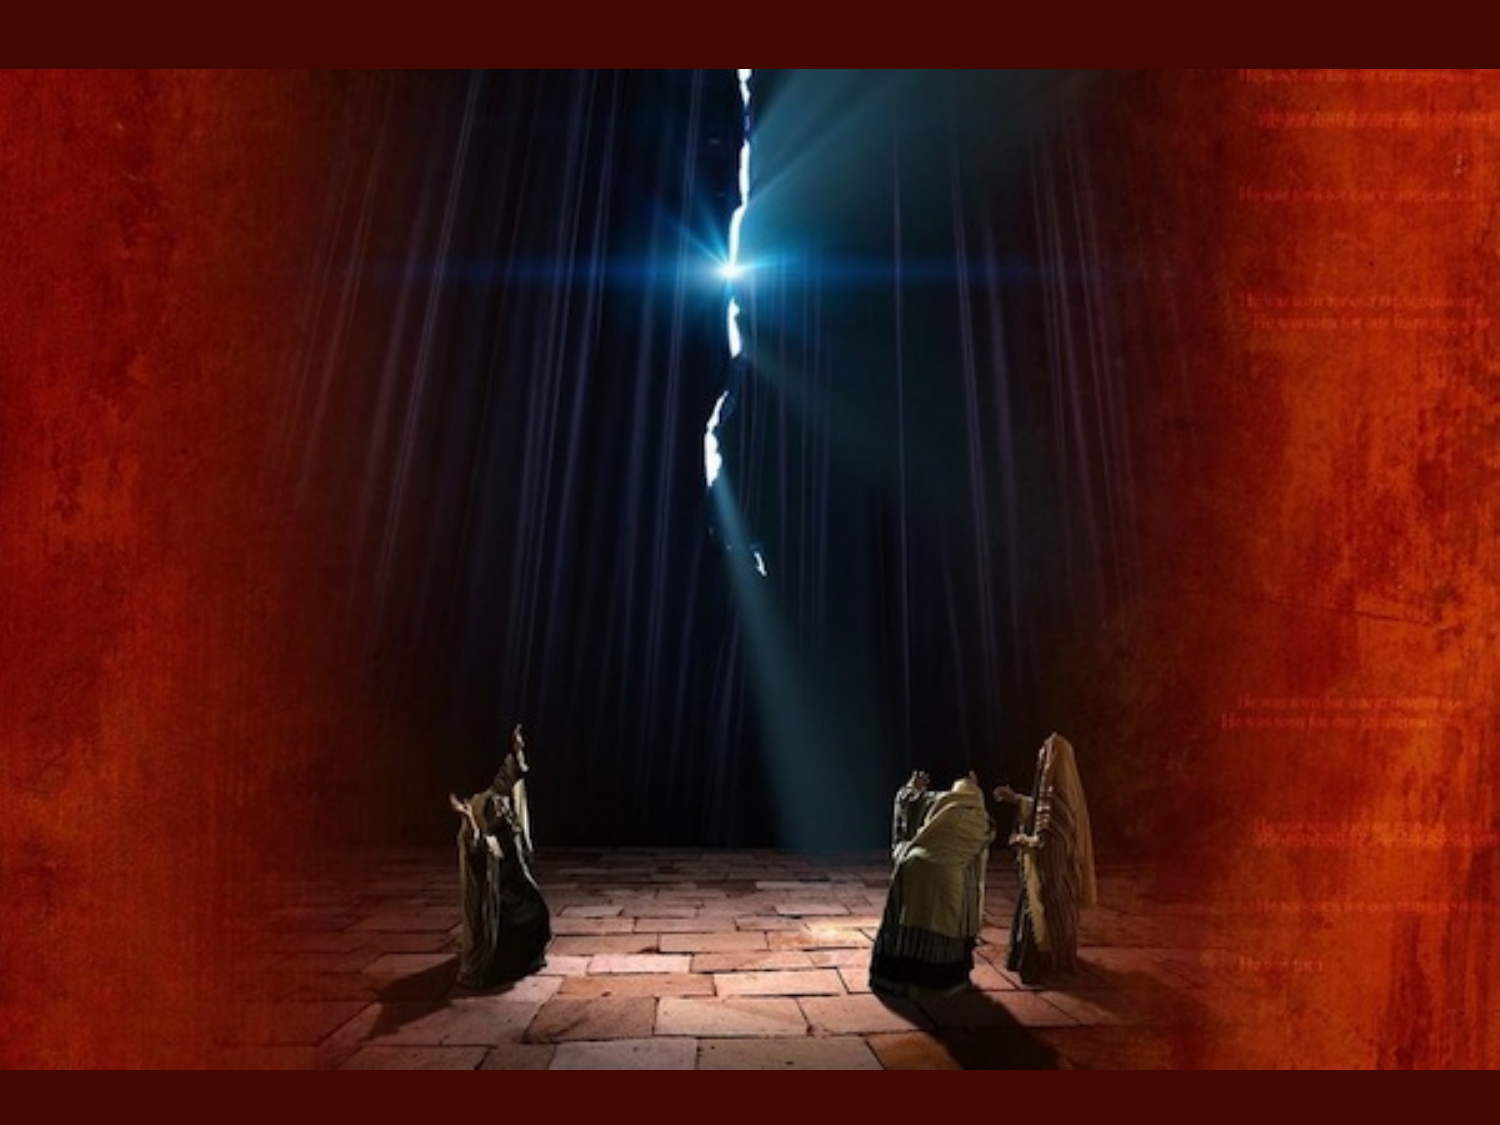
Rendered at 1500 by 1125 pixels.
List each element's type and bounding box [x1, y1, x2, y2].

picture [0, 69, 1500, 1070]
